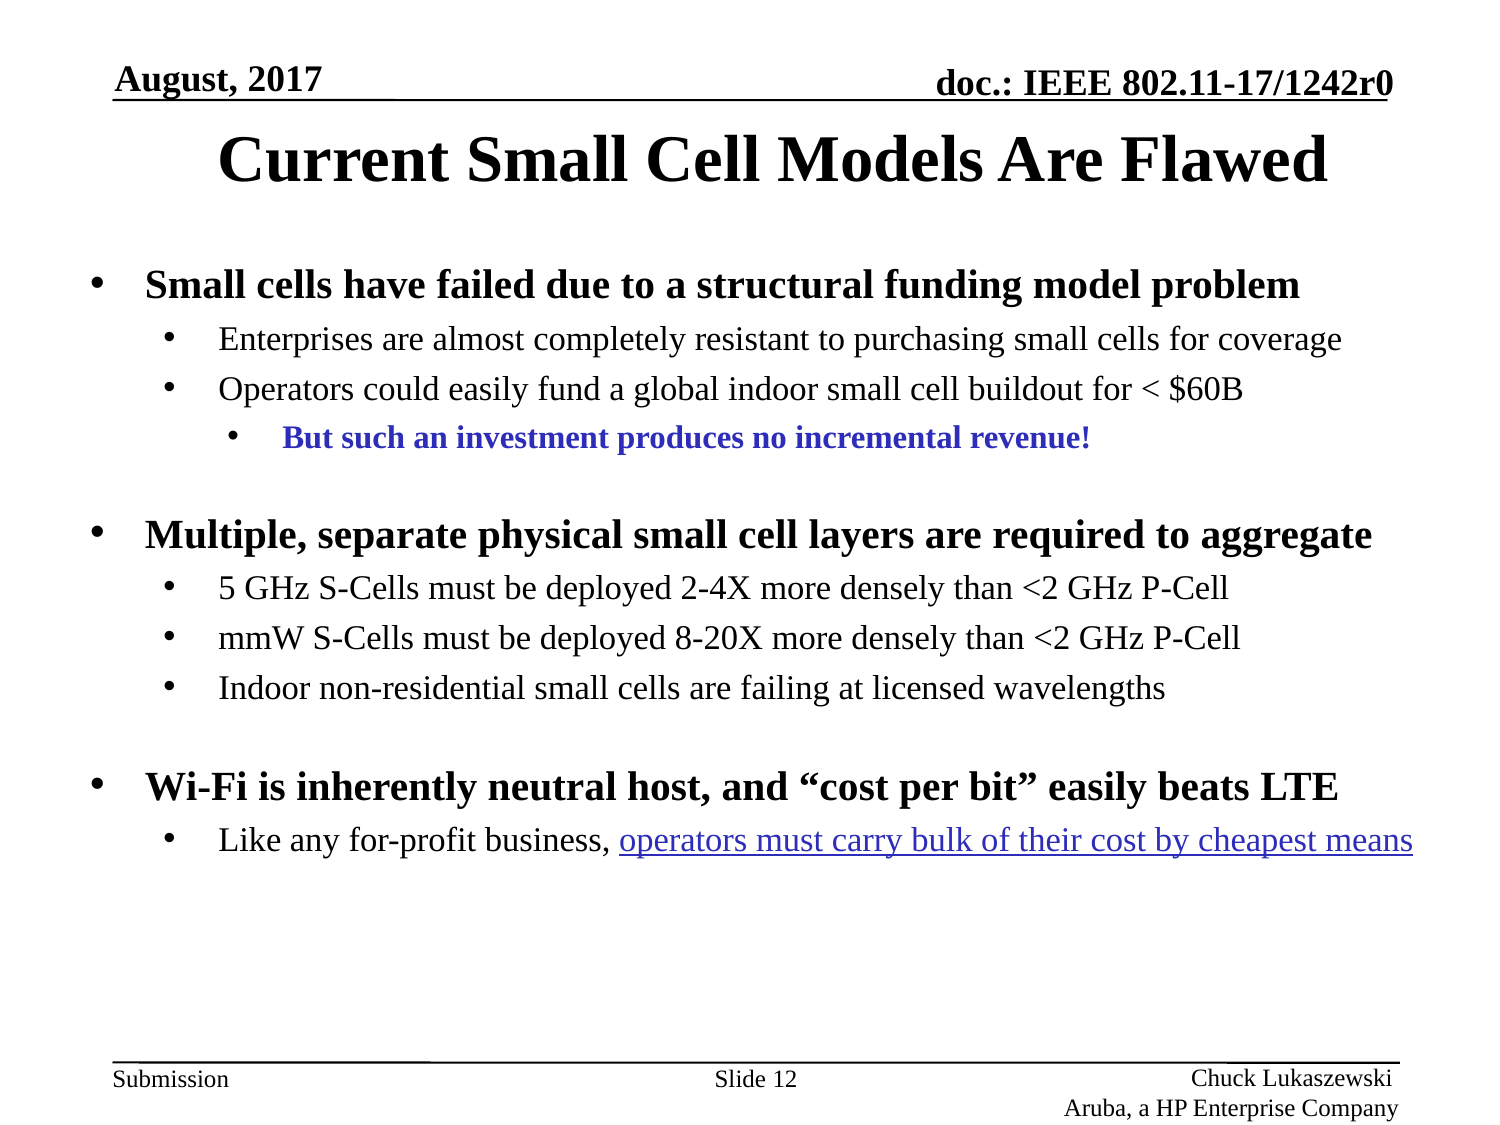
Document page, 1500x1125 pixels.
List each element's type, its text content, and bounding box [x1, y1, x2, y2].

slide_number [114, 54, 423, 100]
slide_number Slide 12 [712, 1061, 800, 1123]
title Current Small Cell Models Are Flawed [74, 84, 1473, 226]
list Small cells have failed due to a structural funding model problem Enterprises are almost completely resistant to purchasing small cells for coverage Operators could easily fund a global indoor small cell buildout for < $60B But such an investment produces no incremental revenue! Multiple, separate physical small cell layers are required to aggregate 5 GHz S-Cells must be deployed 2-4X more densely than <2 GHz P-Cell mmW S-Cells must be deployed 8-20X more densely than <2 GHz P-Cell Indoor non-residential small cells are failing at licensed wavelengths Wi-Fi is inherently neutral host, and “cost per bit” easily beats LTE Like any for-profit business, operators must carry bulk of their cost by cheapest means [74, 249, 1437, 1001]
